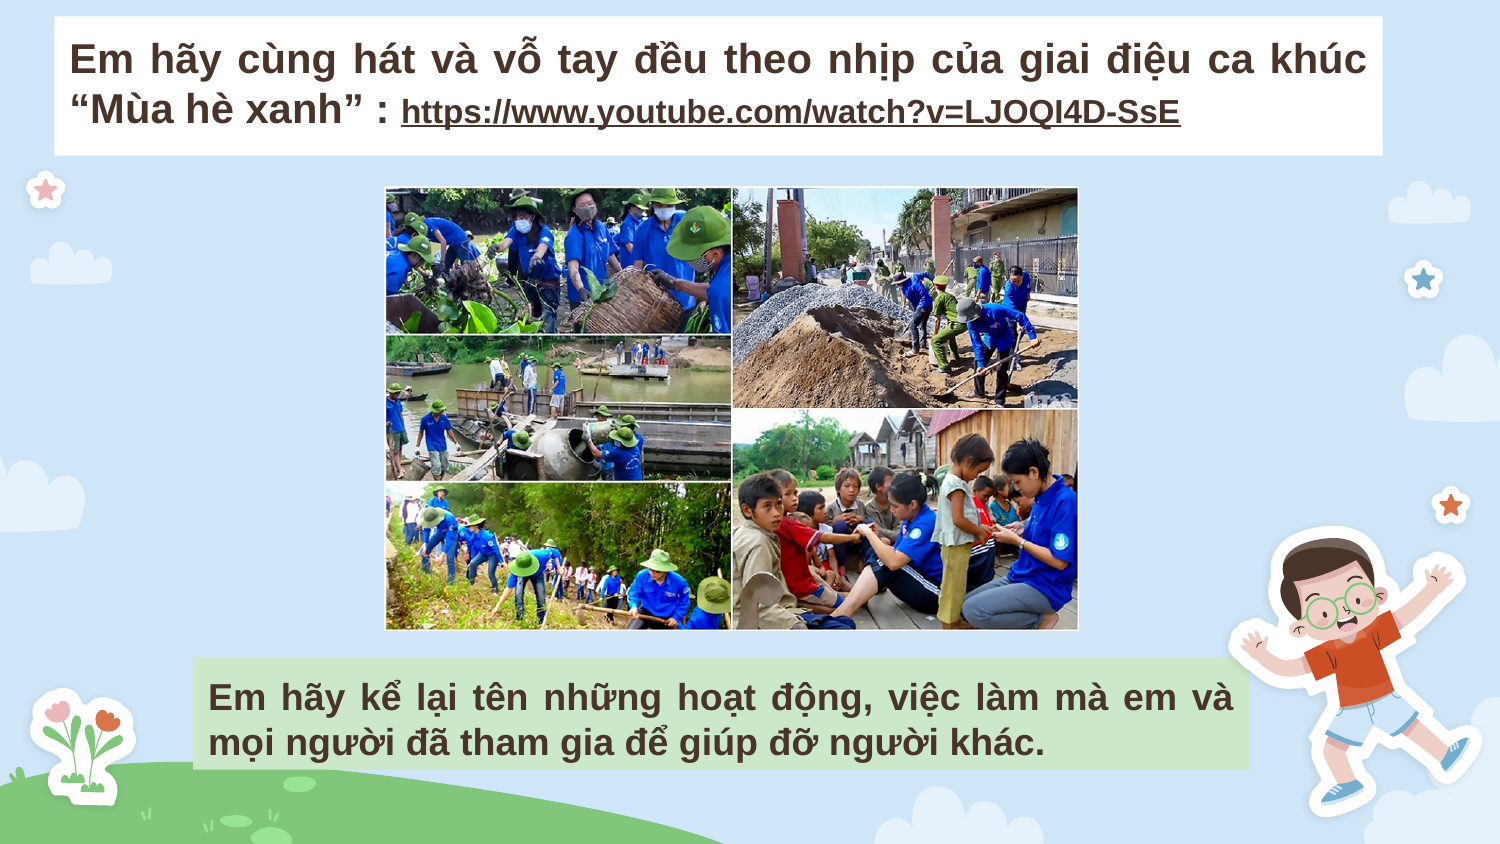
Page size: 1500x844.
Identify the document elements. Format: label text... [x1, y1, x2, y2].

picture [383, 185, 1079, 631]
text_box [1225, 525, 1486, 818]
title Em hãy kể lại tên những hoạt động, việc làm mà em và mọi người đã tham gia để giúp đỡ người khác. [193, 657, 1220, 770]
text_box Em hãy cùng hát và vỗ tay đều theo nhịp của giai điệu ca khúc “Mùa hè xanh” : https://www.youtube.com/watch?v=LJOQI4D-SsE [54, 16, 1383, 156]
